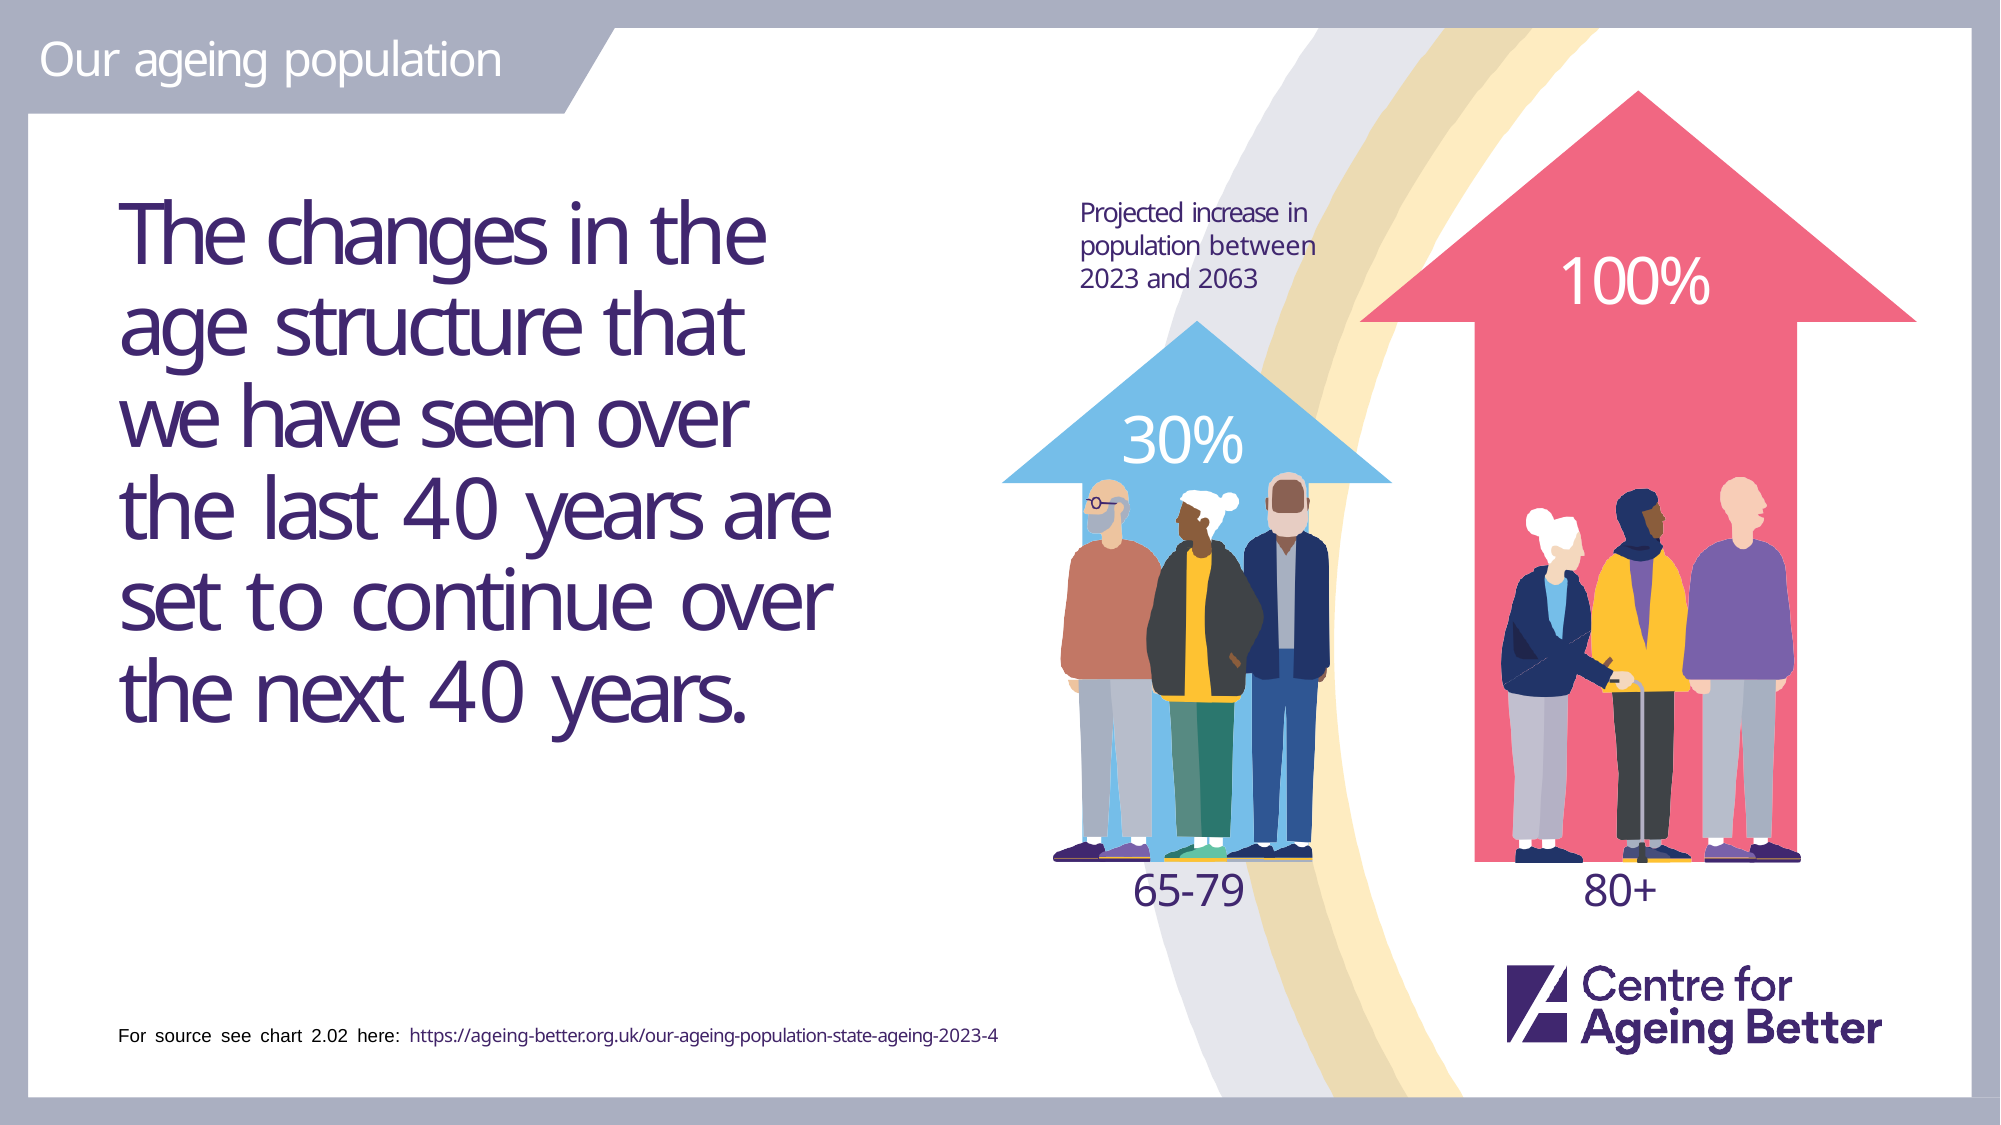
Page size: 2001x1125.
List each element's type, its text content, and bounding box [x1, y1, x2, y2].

text_box Our ageing population [36, 26, 556, 86]
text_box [1001, 90, 1918, 863]
text_box The changes in the age structure that we have seen over the last 40 years are set to continue over the next 40 years. [116, 175, 848, 740]
text_box For source see chart 2.02 here: https://ageing-better.org.uk/our-ageing-population-state-ageing-2023-4 [115, 1021, 1047, 1046]
text_box [0, 0, 1119, 1125]
text_box [1631, 0, 2000, 1125]
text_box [1052, 472, 1883, 1055]
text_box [1121, 1063, 1630, 1125]
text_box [1121, 0, 1630, 88]
